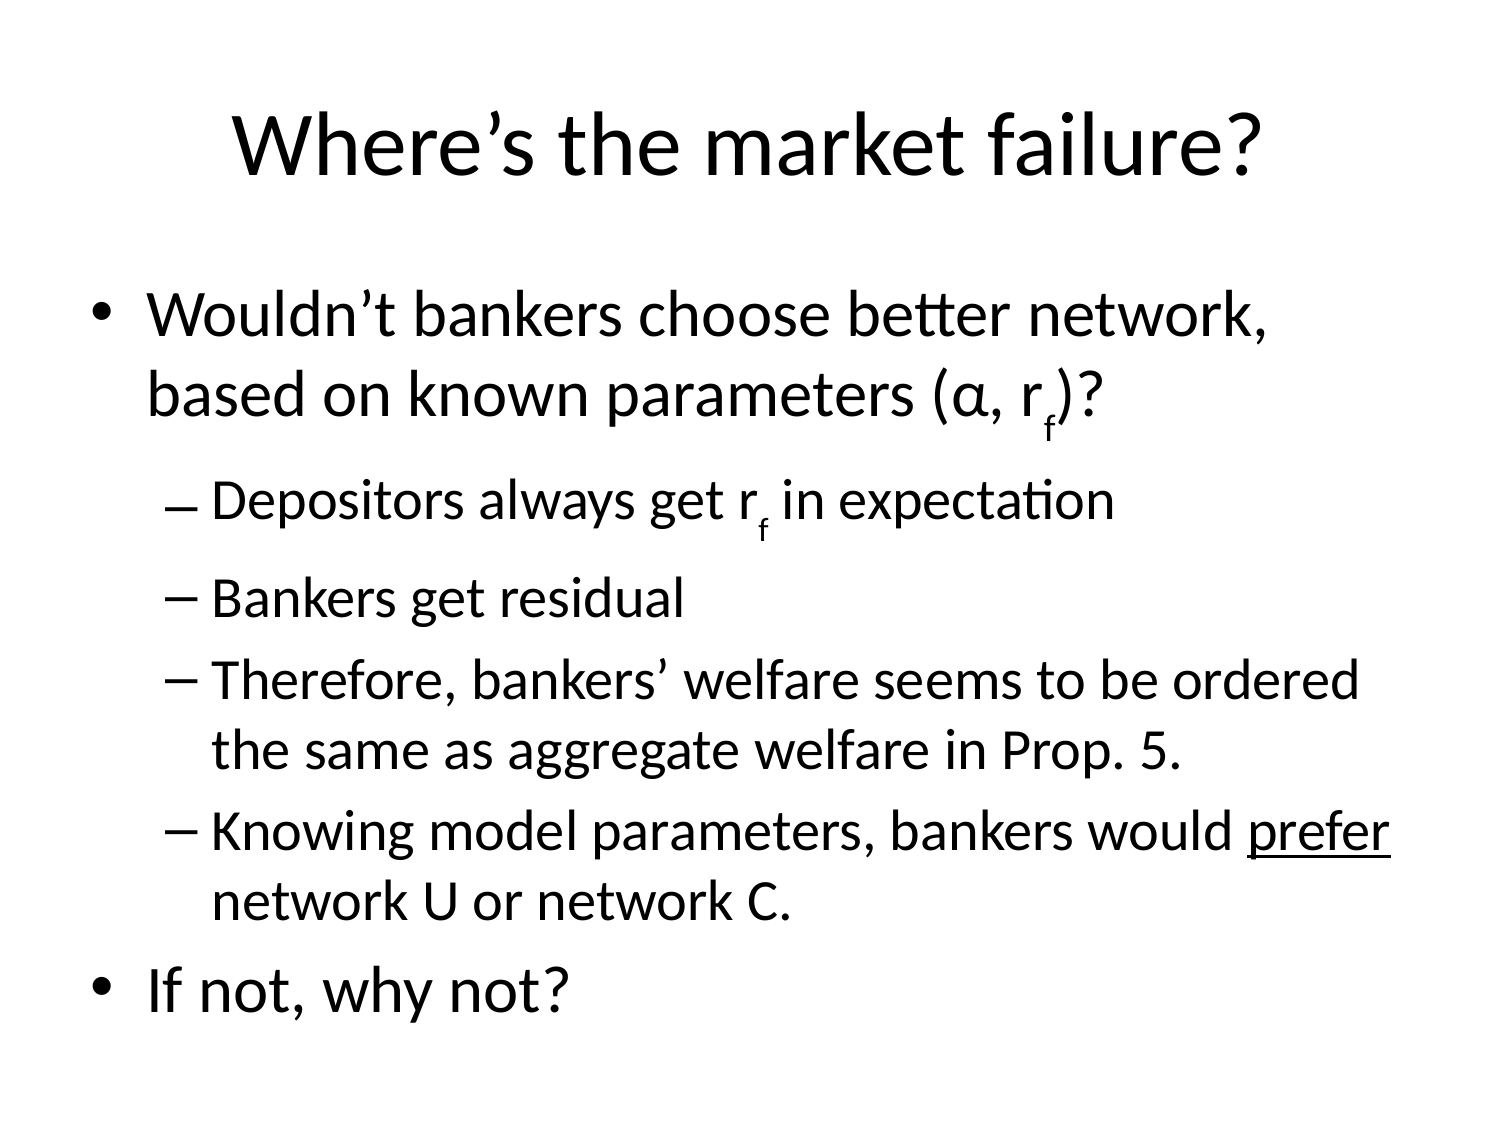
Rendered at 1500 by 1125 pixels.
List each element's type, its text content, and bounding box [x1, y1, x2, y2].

list Wouldn’t bankers choose better network, based on known parameters (α, rf)? Depositors always get rf in expectation Bankers get residual Therefore, bankers’ welfare seems to be ordered the same as aggregate welfare in Prop. 5. Knowing model parameters, bankers would prefer network U or network C. If not, why not? [75, 262, 1425, 1050]
title Where’s the market failure? [75, 45, 1425, 233]
